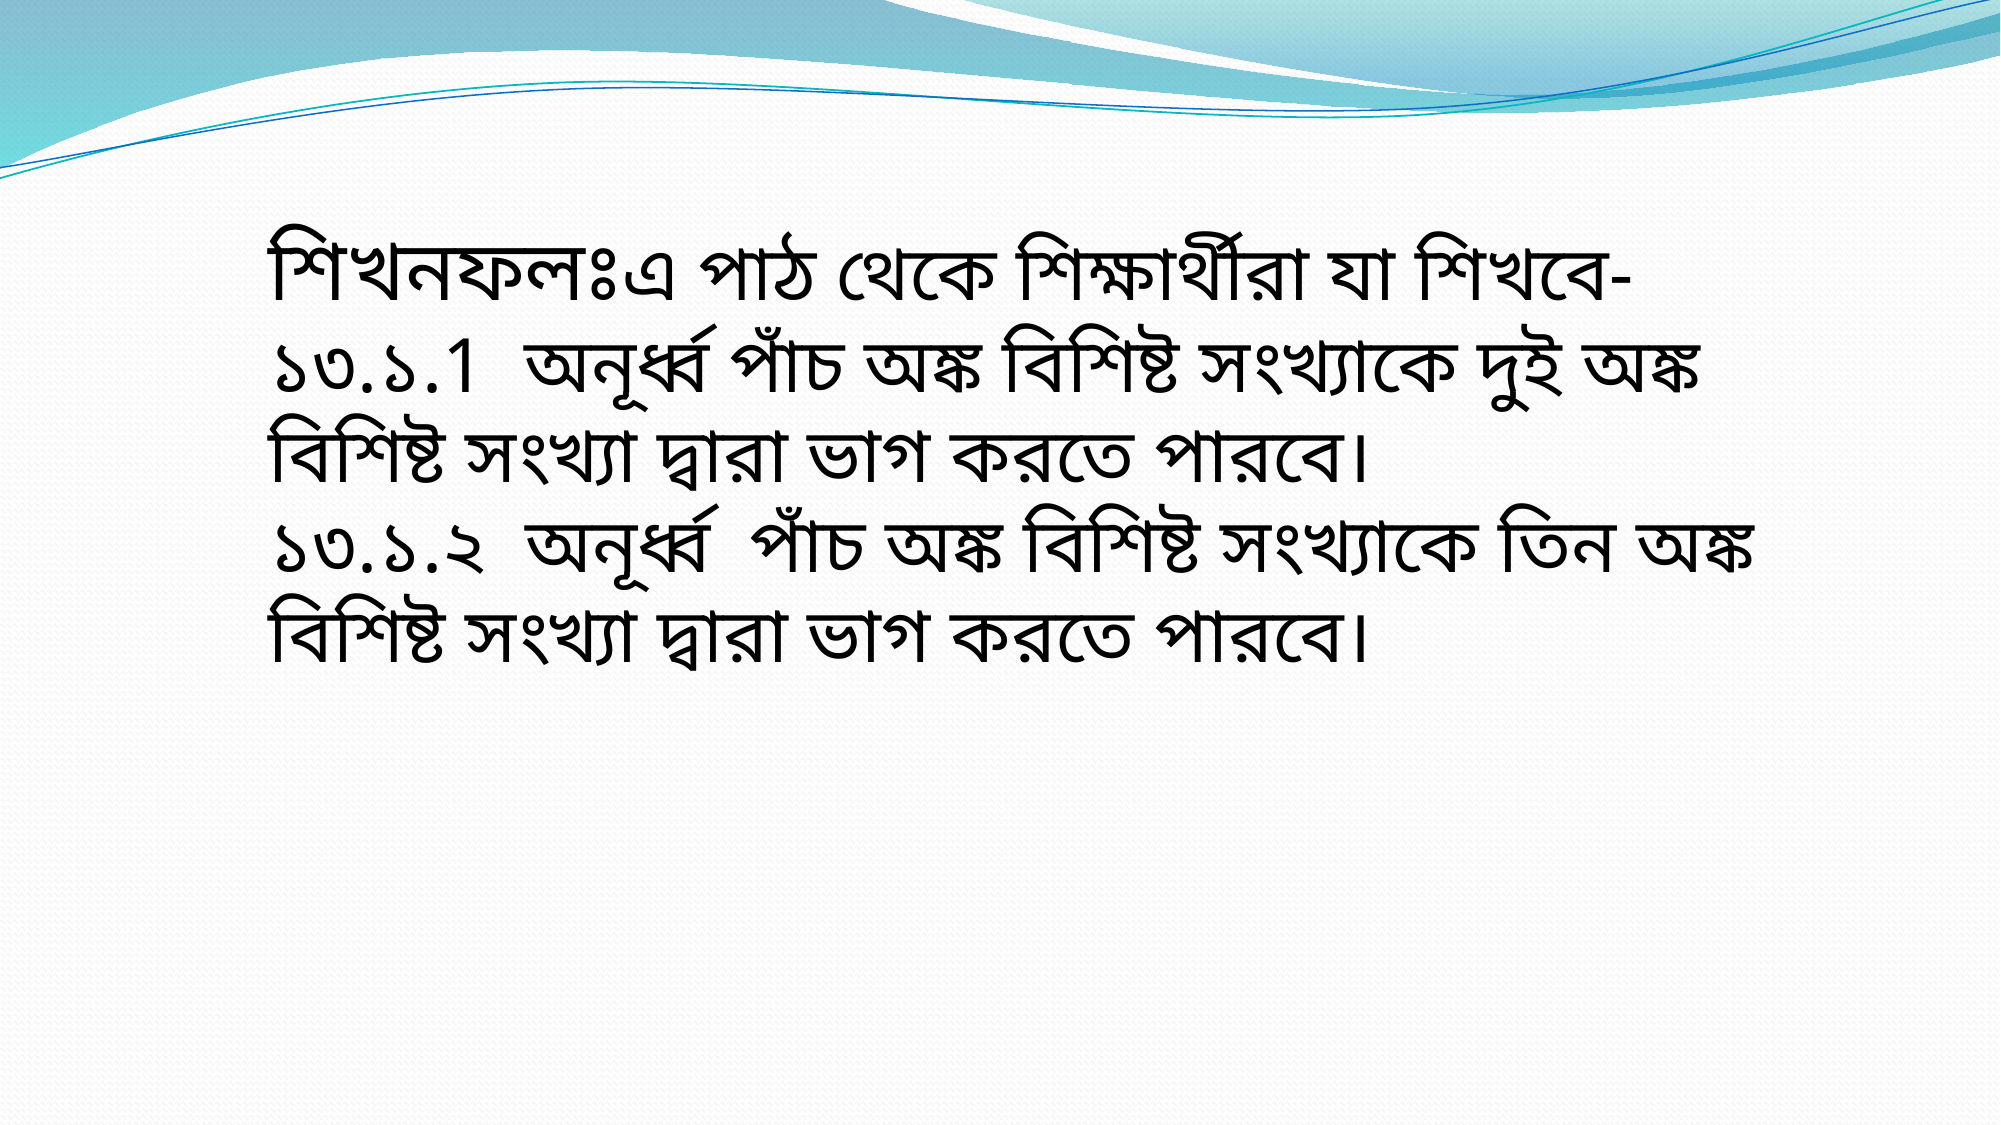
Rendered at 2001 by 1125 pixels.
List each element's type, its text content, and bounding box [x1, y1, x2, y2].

text_box শিখনফলঃএ পাঠ থেকে শিক্ষার্থীরা যা শিখবে- ১৩.১.1 অনূর্ধ্ব পাঁচ অঙ্ক বিশিষ্ট সংখ্যাকে দুই অঙ্ক বিশিষ্ট সংখ্যা দ্বারা ভাগ করতে পারবে। ১৩.১.২ অনূর্ধ্ব পাঁচ অঙ্ক বিশিষ্ট সংখ্যাকে তিন অঙ্ক বিশিষ্ট সংখ্যা দ্বারা ভাগ করতে পারবে। [253, 210, 1821, 730]
